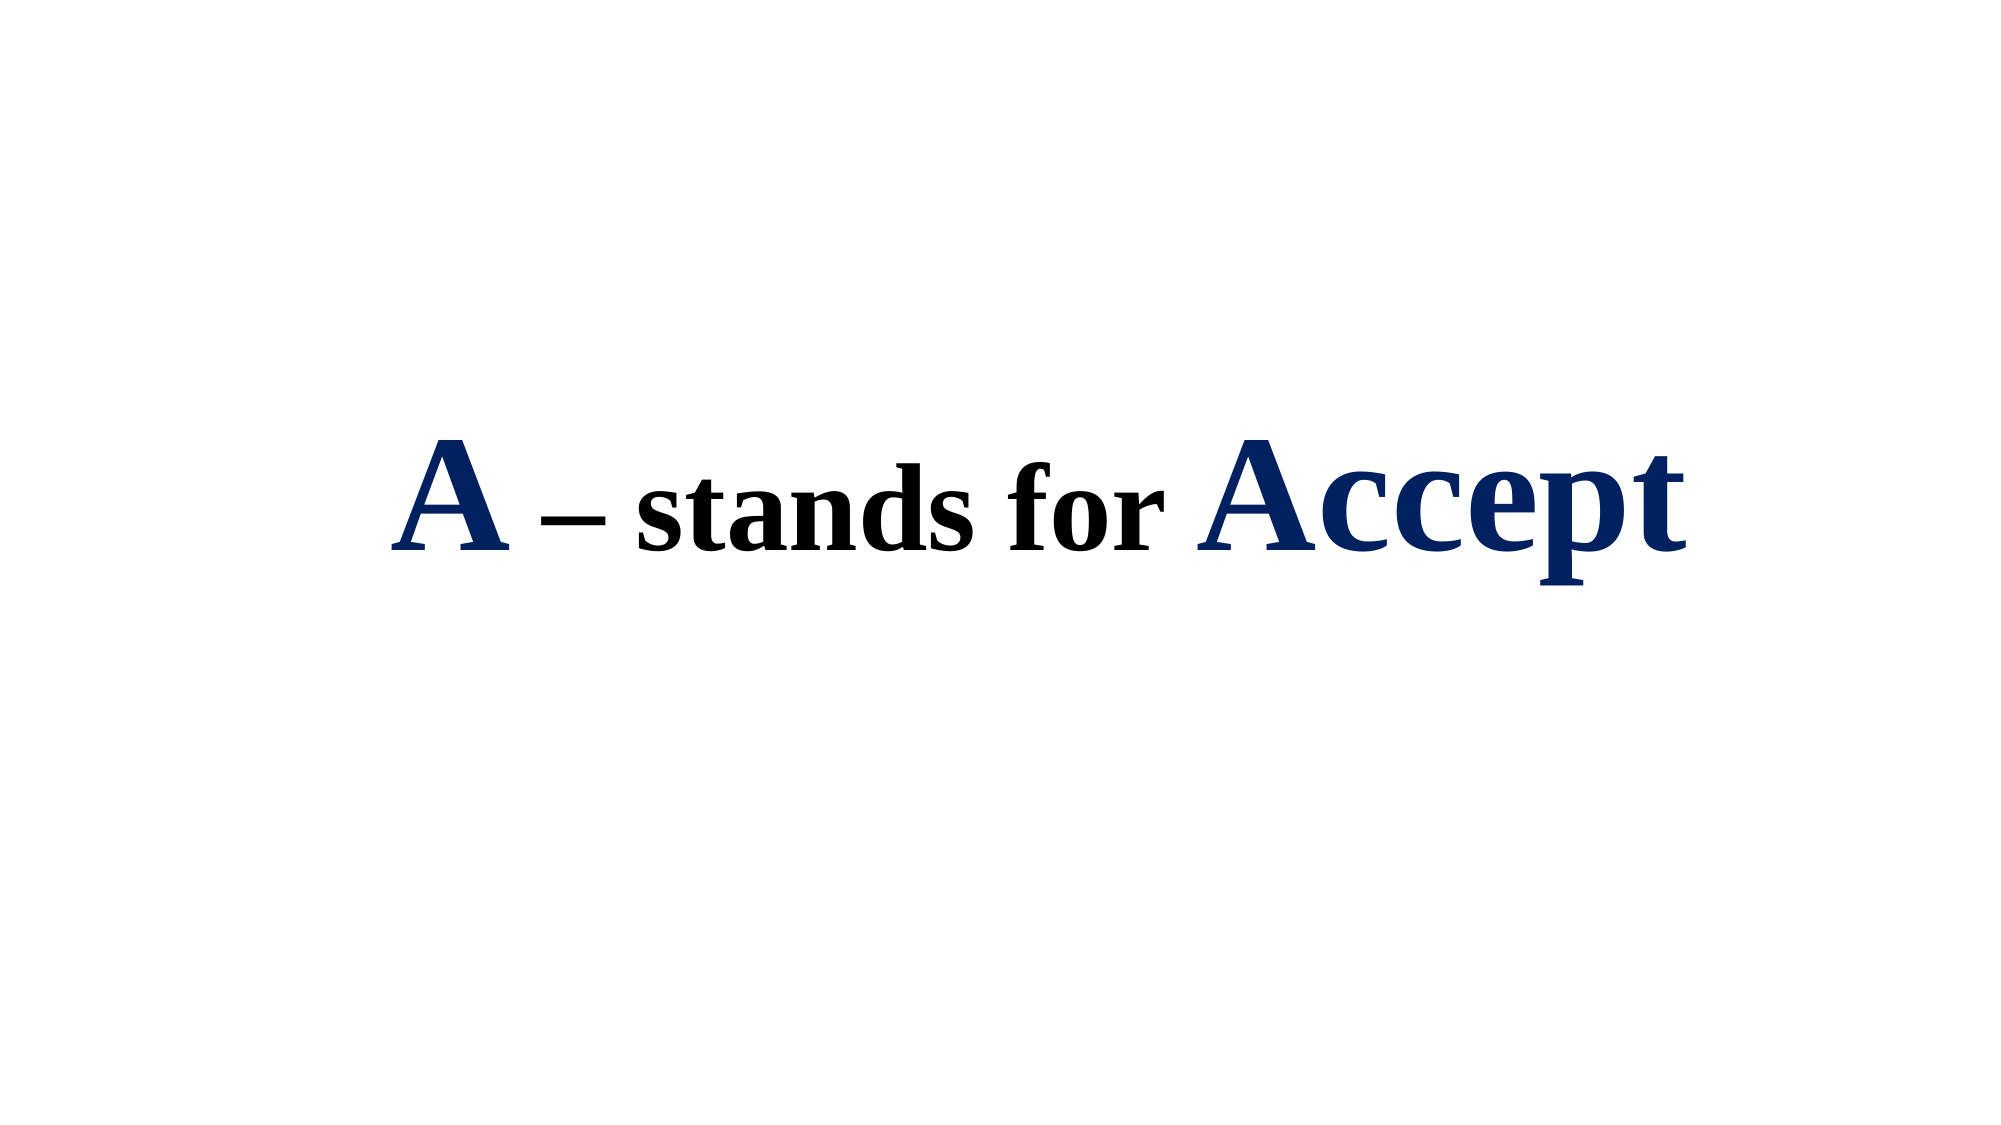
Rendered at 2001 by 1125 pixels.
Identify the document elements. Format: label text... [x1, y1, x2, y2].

title A – stands for Accept [176, 388, 1902, 606]
